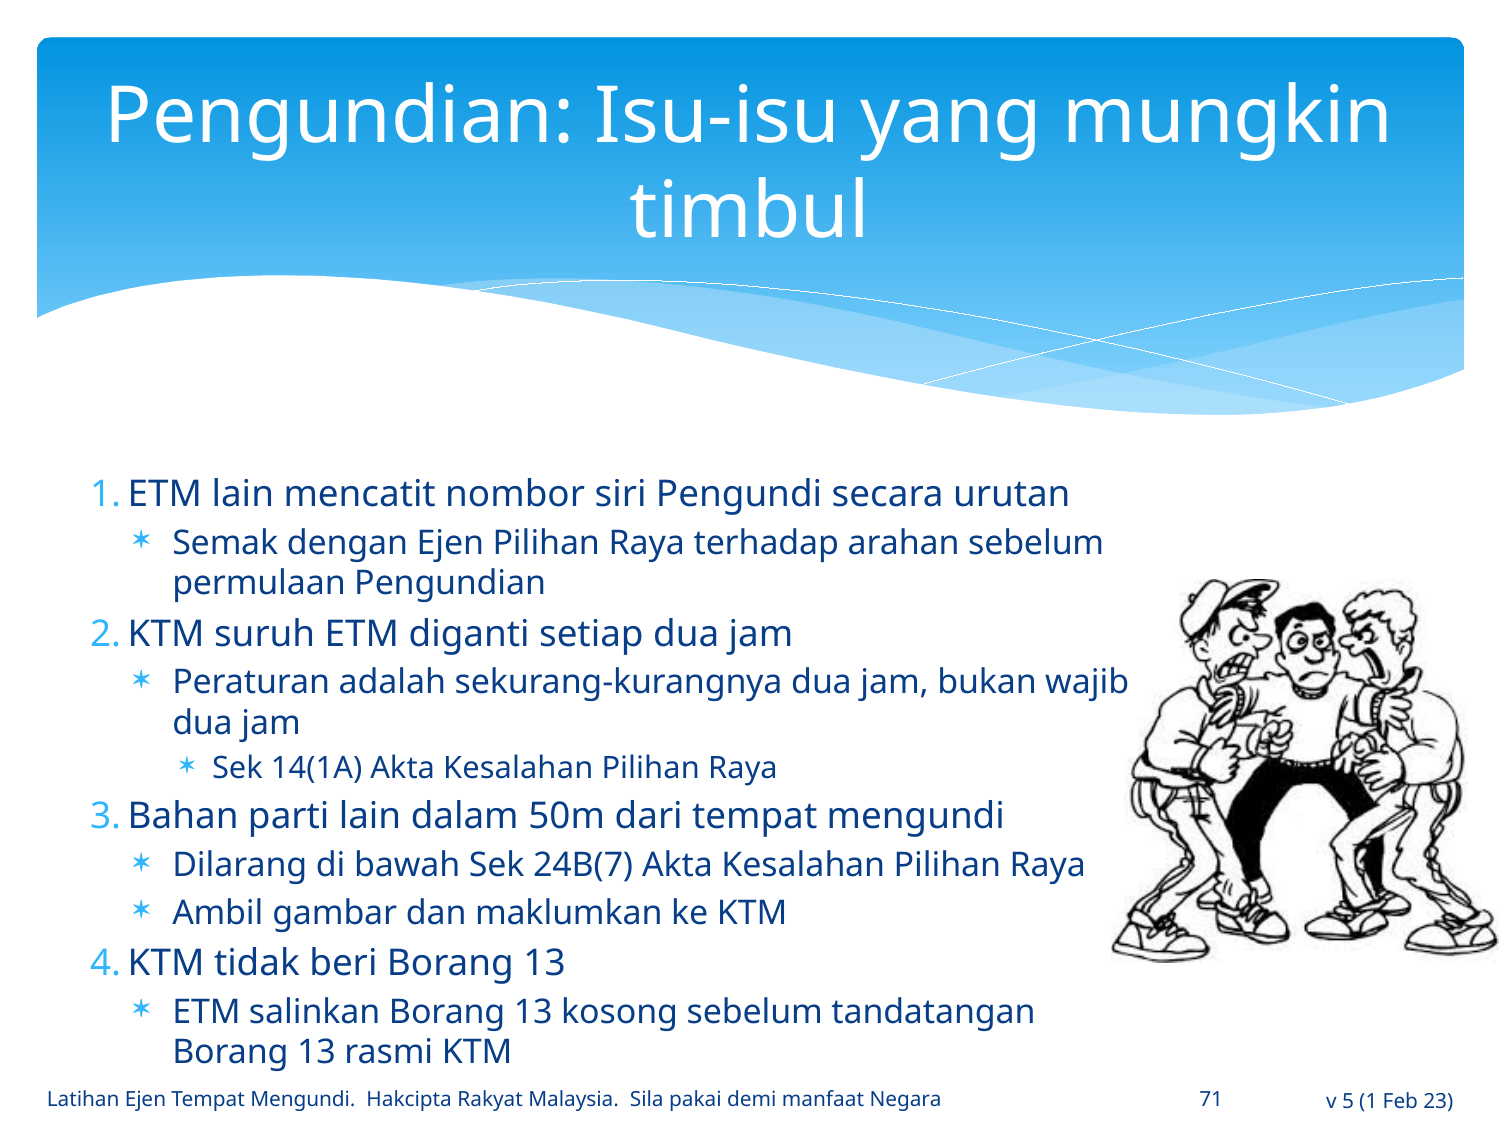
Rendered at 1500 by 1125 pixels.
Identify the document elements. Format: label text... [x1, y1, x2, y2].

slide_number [1259, 1080, 1469, 1120]
footer Latihan Ejen Tempat Mengundi. Hakcipta Rakyat Malaysia. Sila pakai demi manfaat Negara [31, 1080, 1112, 1120]
list ETM lain mencatit nombor siri Pengundi secara urutan Semak dengan Ejen Pilihan Raya terhadap arahan sebelum permulaan Pengundian KTM suruh ETM diganti setiap dua jam Peraturan adalah sekurang-kurangnya dua jam, bukan wajib dua jam Sek 14(1A) Akta Kesalahan Pilihan Raya Bahan parti lain dalam 50m dari tempat mengundi Dilarang di bawah Sek 24B(7) Akta Kesalahan Pilihan Raya Ambil gambar dan maklumkan ke KTM KTM tidak beri Borang 13 ETM salinkan Borang 13 kosong sebelum tandatangan Borang 13 rasmi KTM [75, 461, 1171, 1081]
picture [1110, 579, 1500, 963]
slide_number 71 [1163, 1080, 1259, 1120]
title Pengundian: Isu-isu yang mungkin timbul [75, 55, 1425, 261]
